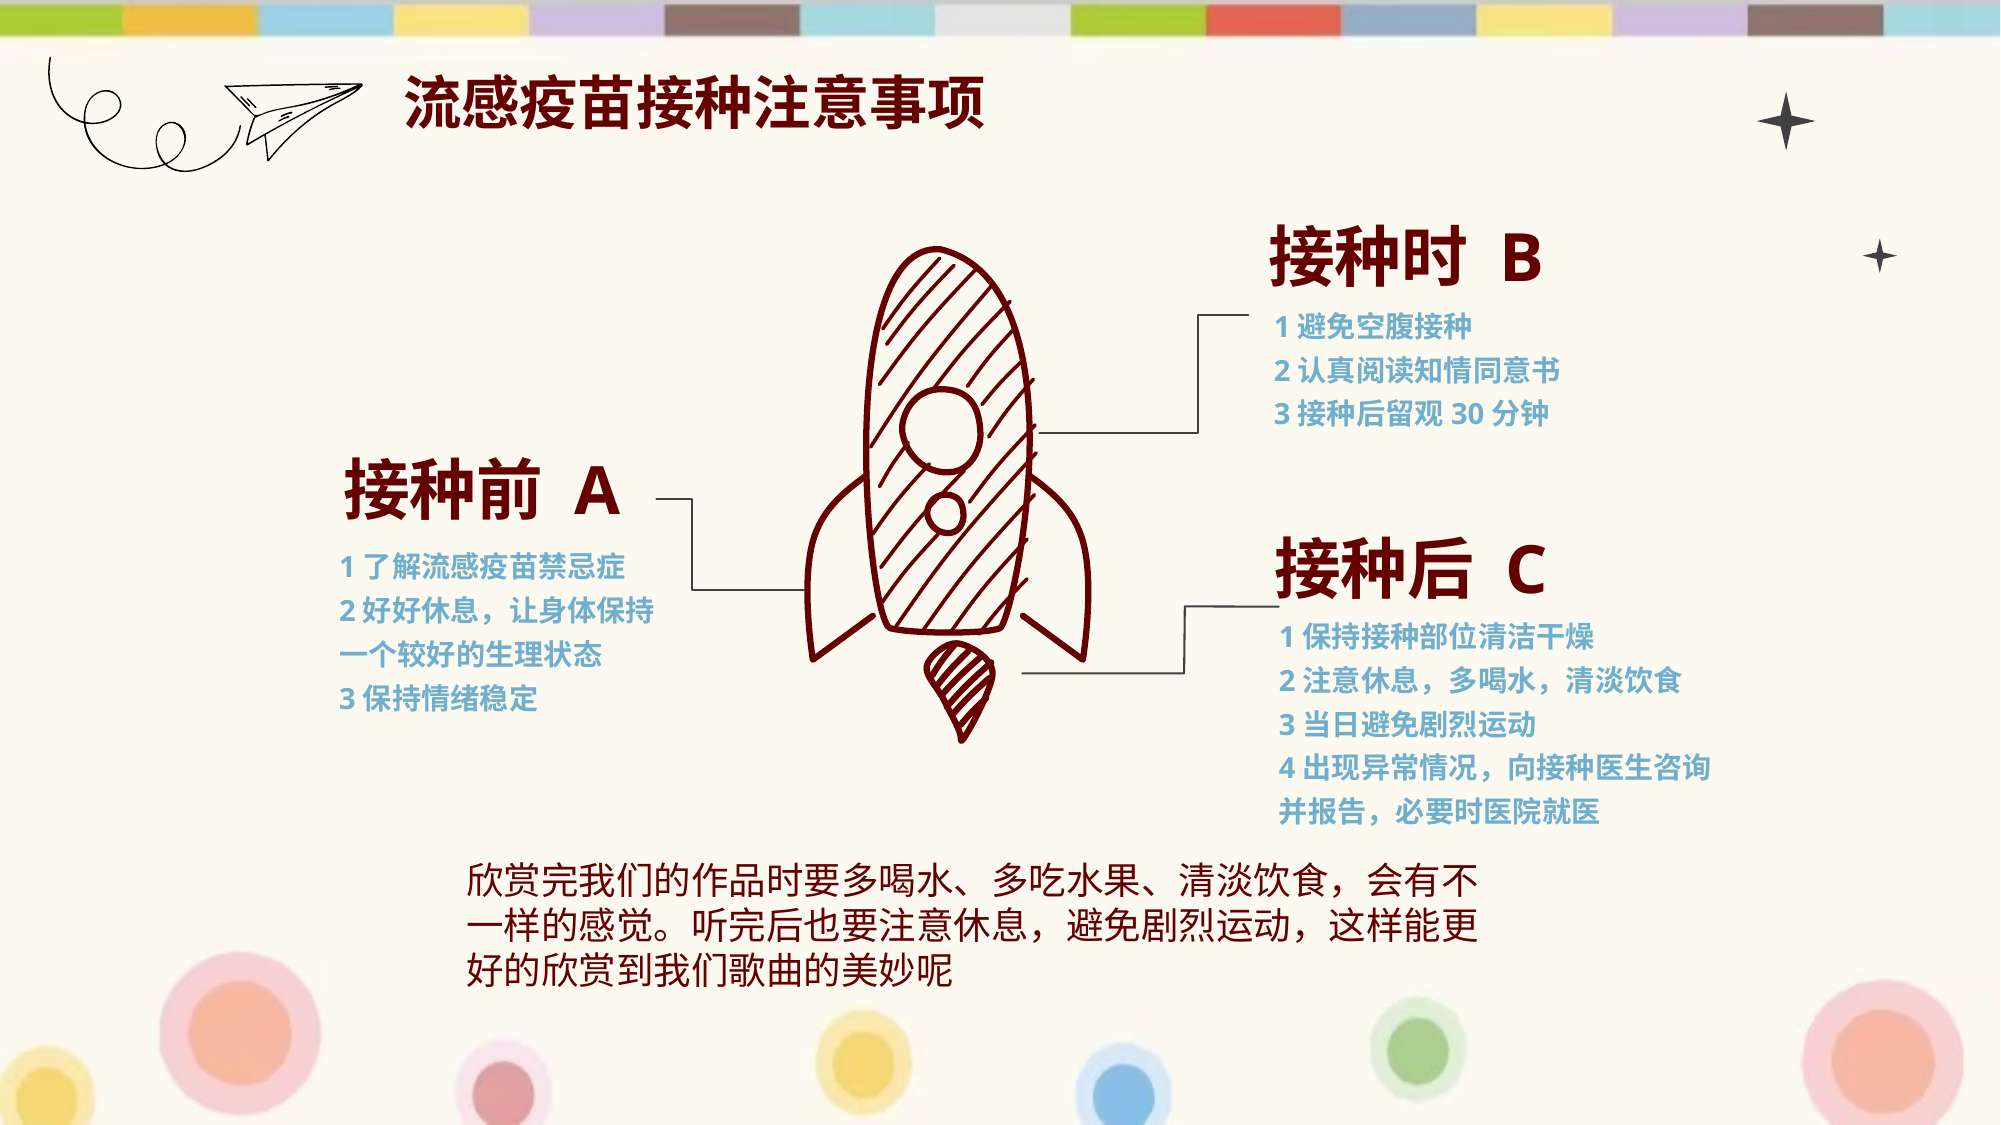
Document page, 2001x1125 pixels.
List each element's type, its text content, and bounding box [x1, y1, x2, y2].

text_box [1089, 314, 1250, 434]
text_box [324, 440, 804, 721]
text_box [48, 56, 1186, 178]
text_box [1021, 605, 1262, 675]
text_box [1262, 519, 1743, 835]
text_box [1257, 207, 1739, 436]
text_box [926, 643, 998, 741]
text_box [807, 249, 1089, 660]
text_box 欣赏完我们的作品时要多喝水、多吃水果、清淡饮食，会有不 一样的感觉。听完后也要注意休息，避免剧烈运动，这样能更 好的欣赏到我们歌曲的美妙呢 [451, 849, 1494, 1000]
picture [0, 0, 2001, 1125]
